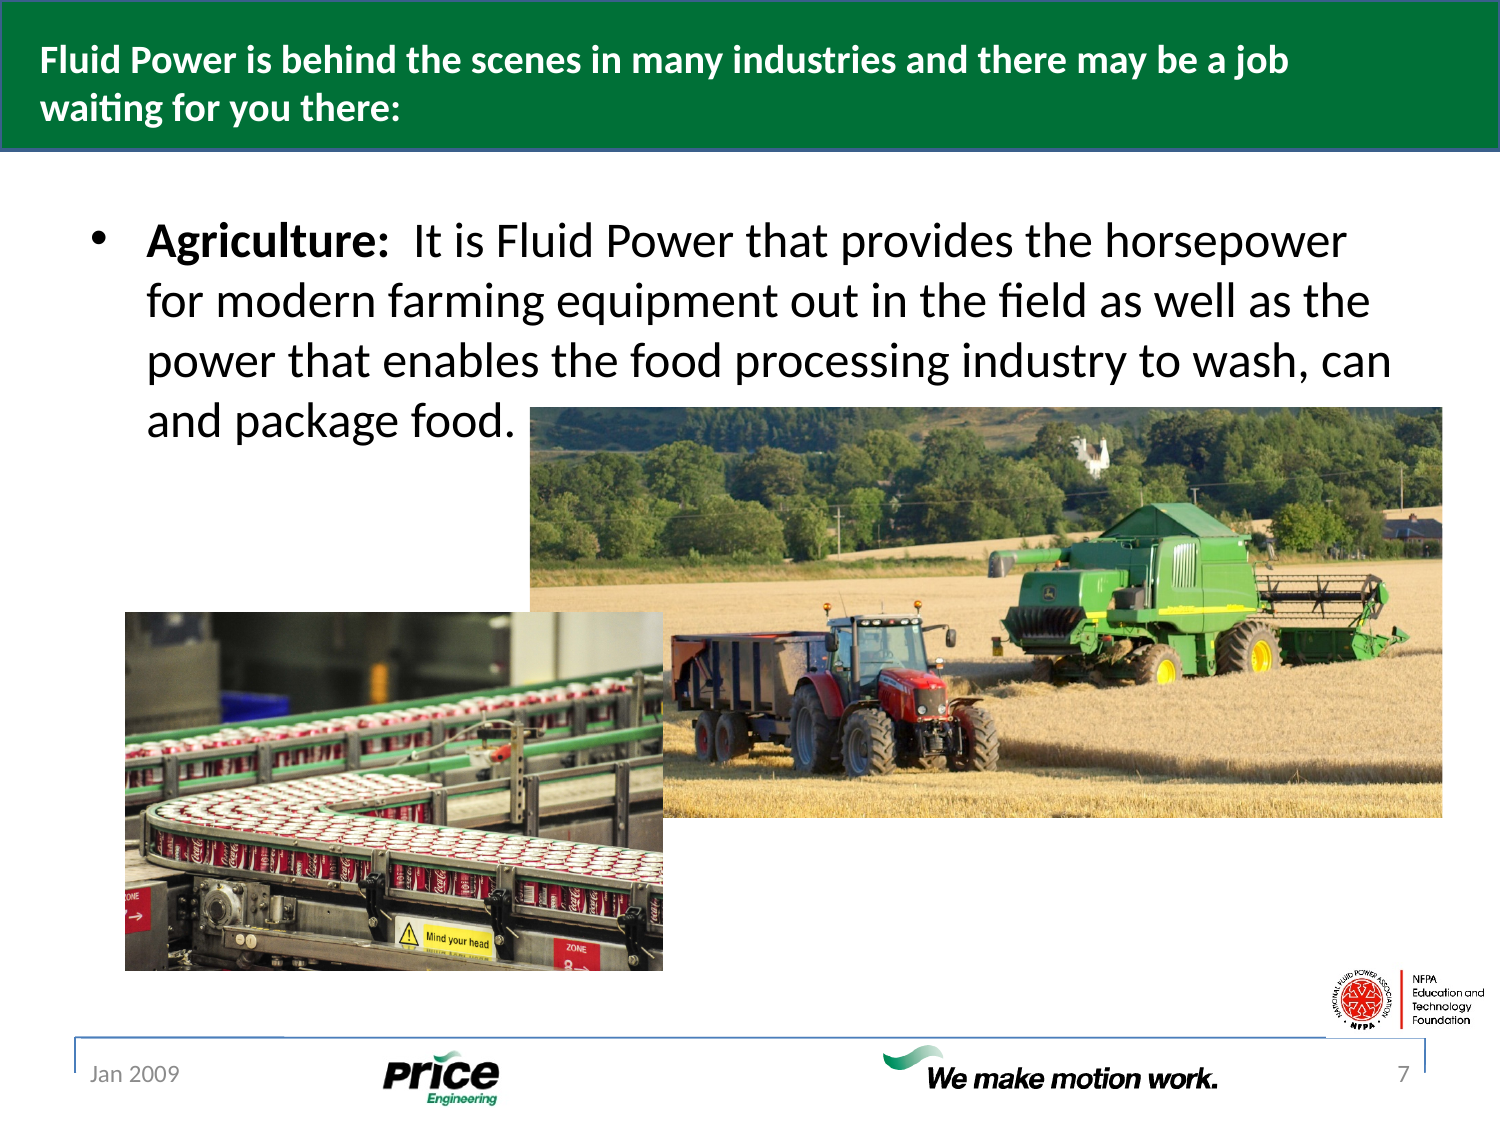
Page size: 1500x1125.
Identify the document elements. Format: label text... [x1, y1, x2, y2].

picture [368, 1050, 513, 1108]
title Fluid Power is behind the scenes in many industries and there may be a job waiting for you there: [24, 24, 1375, 138]
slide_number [75, 1042, 425, 1103]
picture [875, 1039, 1225, 1102]
picture [124, 406, 1443, 971]
picture [1326, 962, 1492, 1038]
slide_number 7 [1074, 1042, 1425, 1103]
list Agriculture: It is Fluid Power that provides the horsepower for modern farming equipment out in the field as well as the power that enables the food processing industry to wash, can and package food. [75, 200, 1425, 1005]
